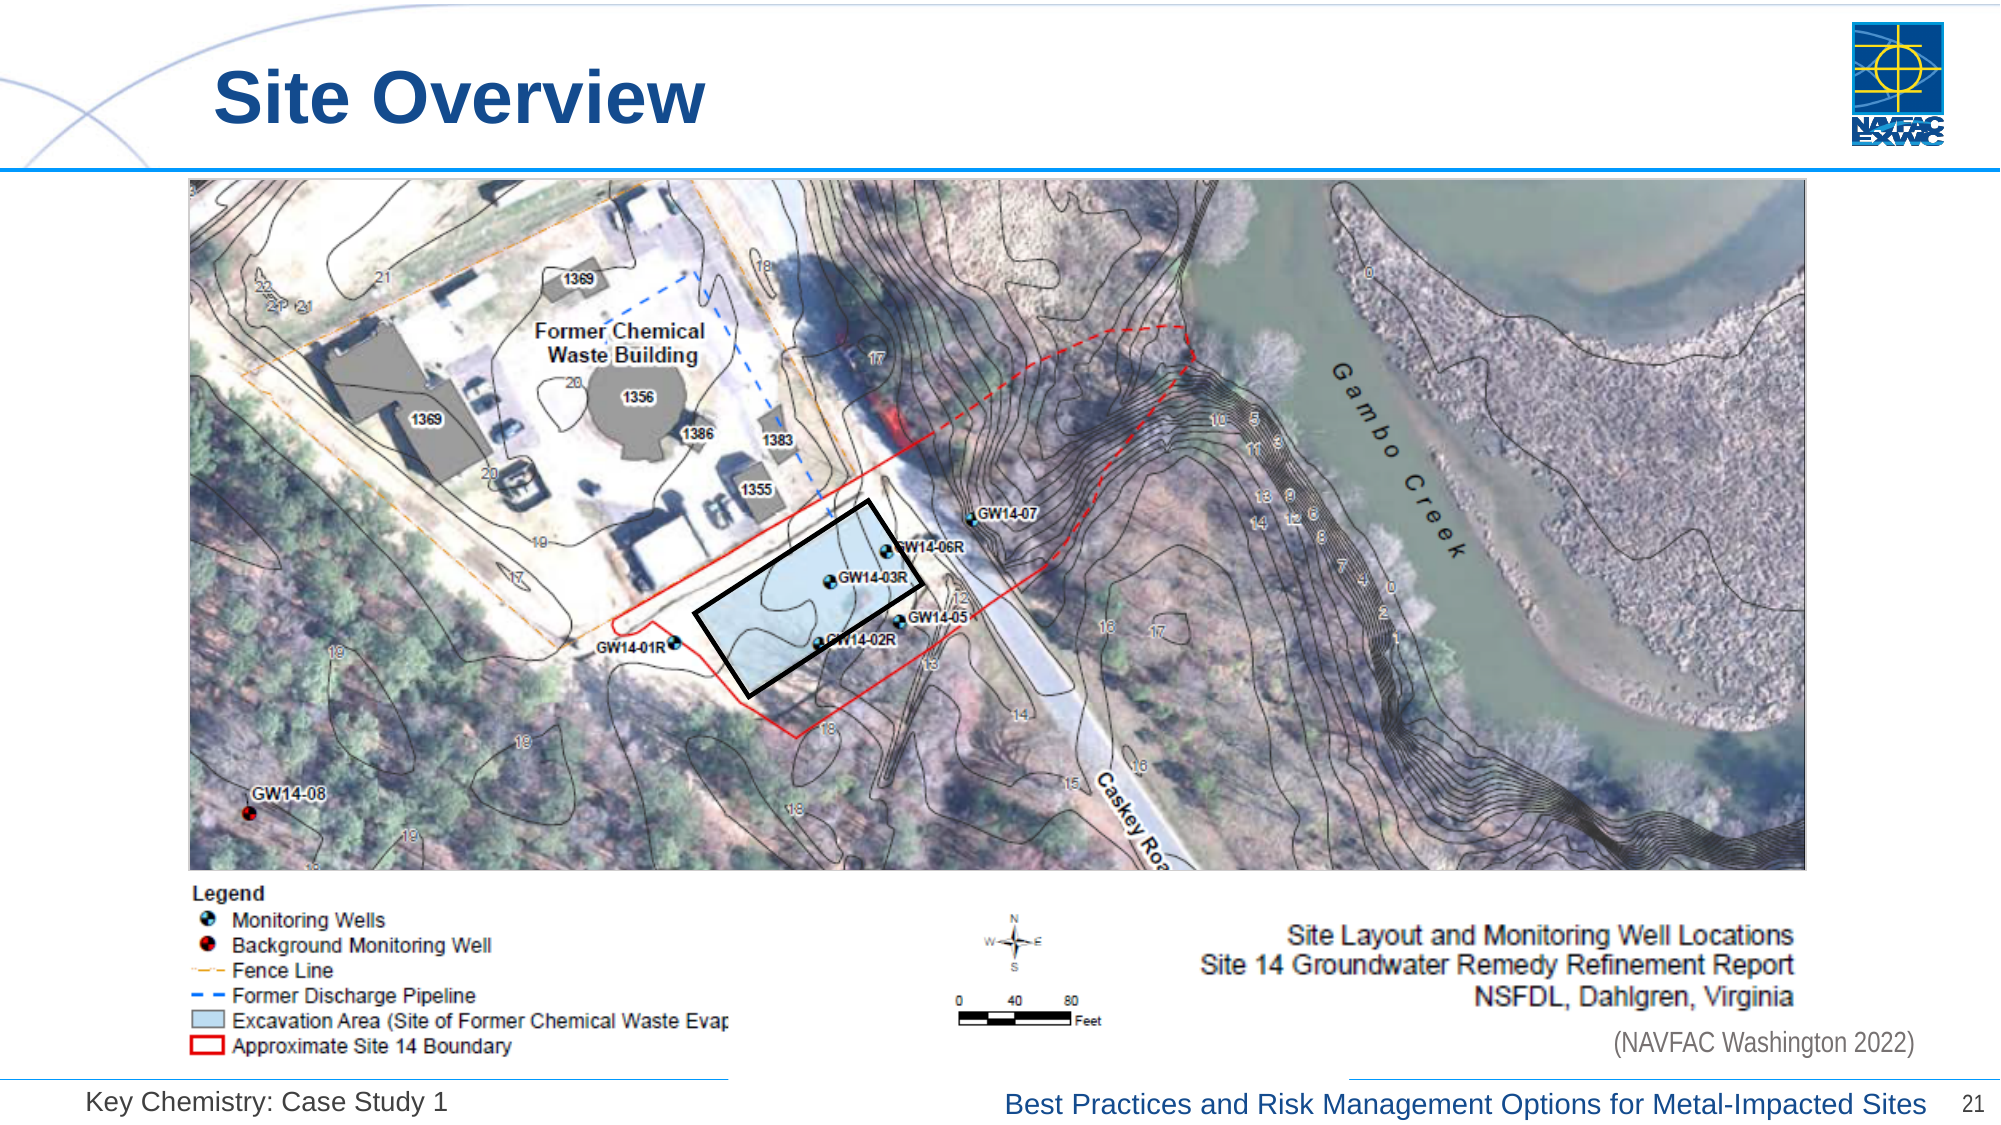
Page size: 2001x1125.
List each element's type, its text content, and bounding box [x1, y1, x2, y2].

list Key Chemistry: Case Study 1 [70, 1080, 746, 1125]
text_box (NAVFAC Washington 2022) [1811, 1016, 1930, 1067]
picture [0, 4, 2000, 168]
slide_number 21 [1934, 1080, 2000, 1125]
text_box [189, 178, 1811, 1080]
title Site Overview [198, 51, 1638, 142]
